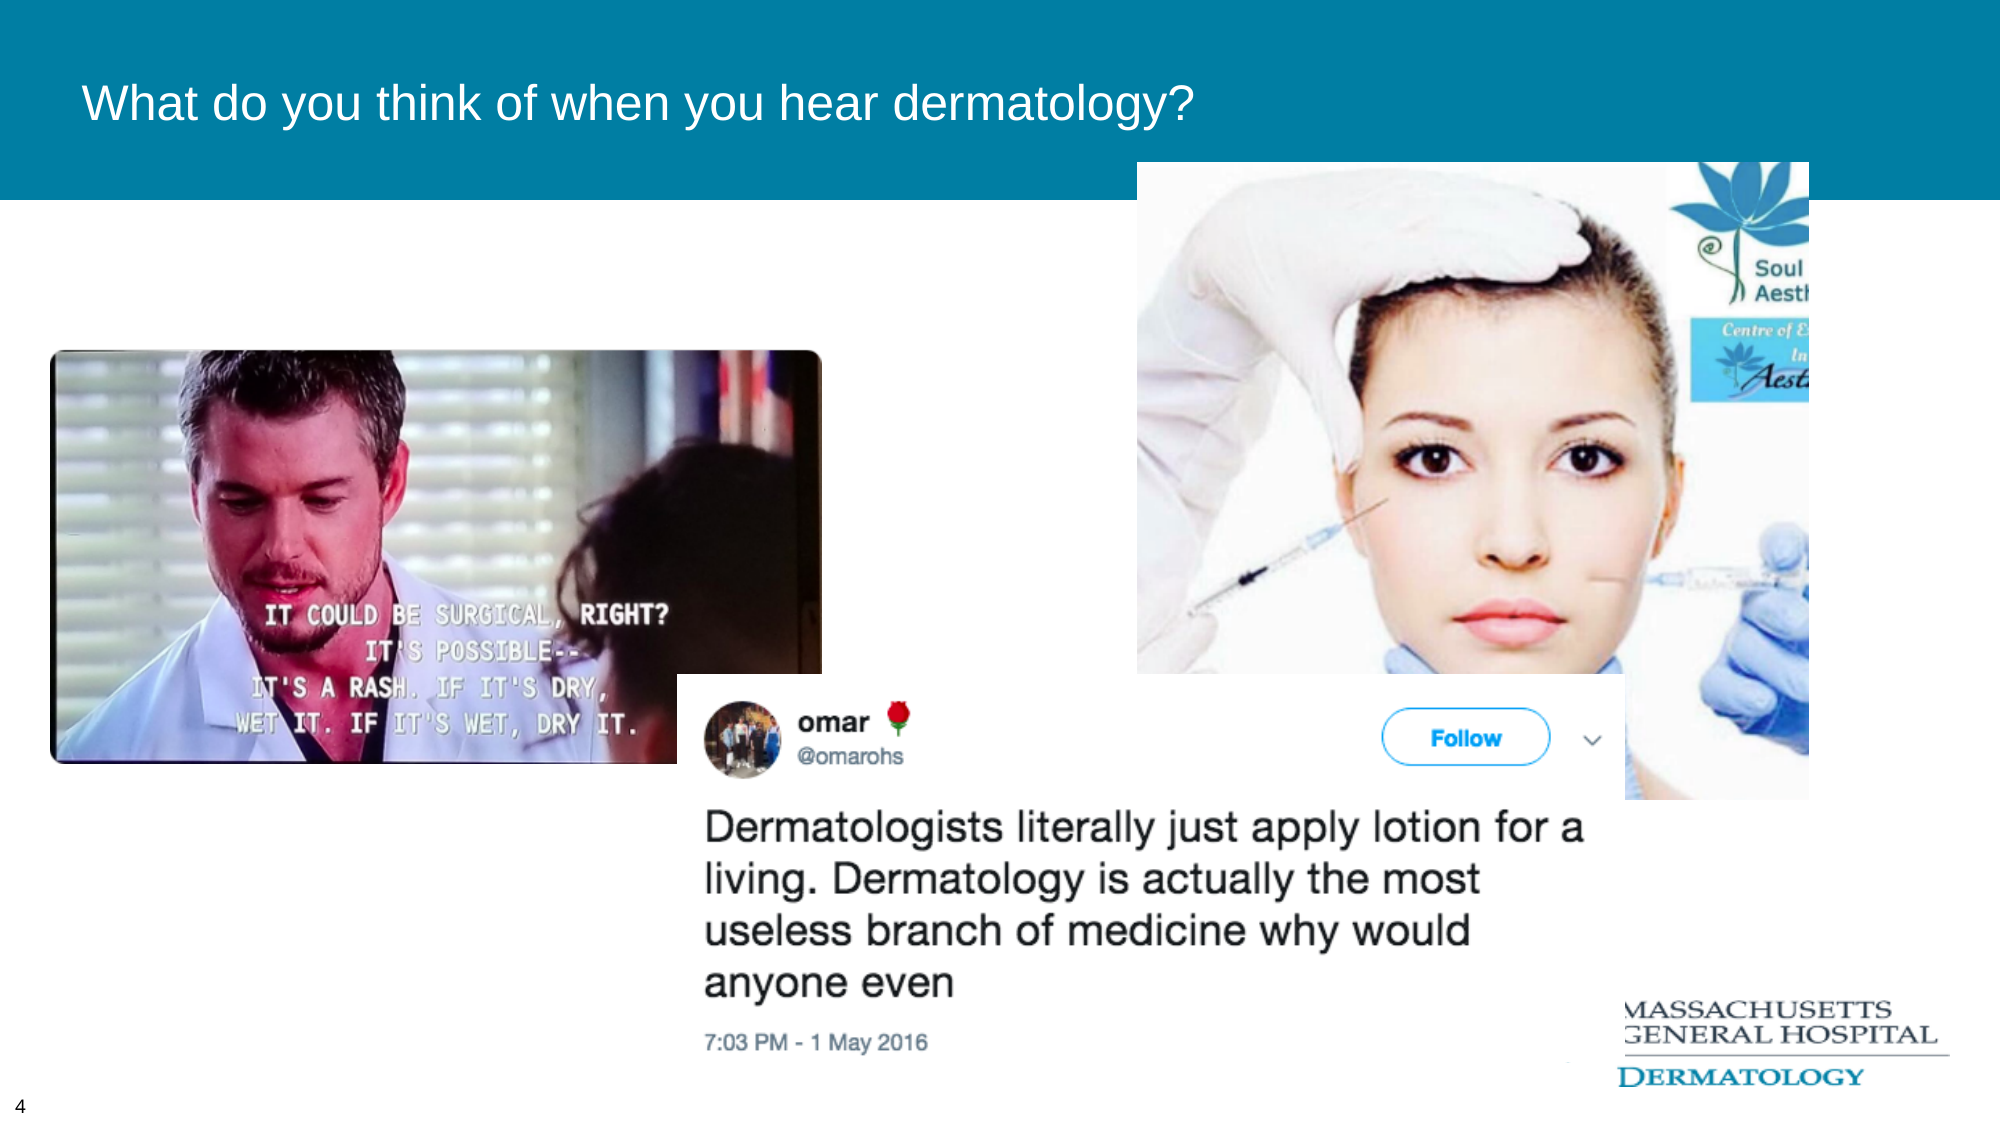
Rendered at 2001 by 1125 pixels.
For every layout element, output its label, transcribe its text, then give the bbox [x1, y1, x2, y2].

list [676, 674, 1626, 1062]
picture [49, 349, 822, 764]
picture [1137, 163, 1809, 801]
title What do you think of when you hear dermatology? [66, 0, 1917, 200]
slide_number 4 [0, 1087, 417, 1125]
picture [1533, 999, 1950, 1087]
